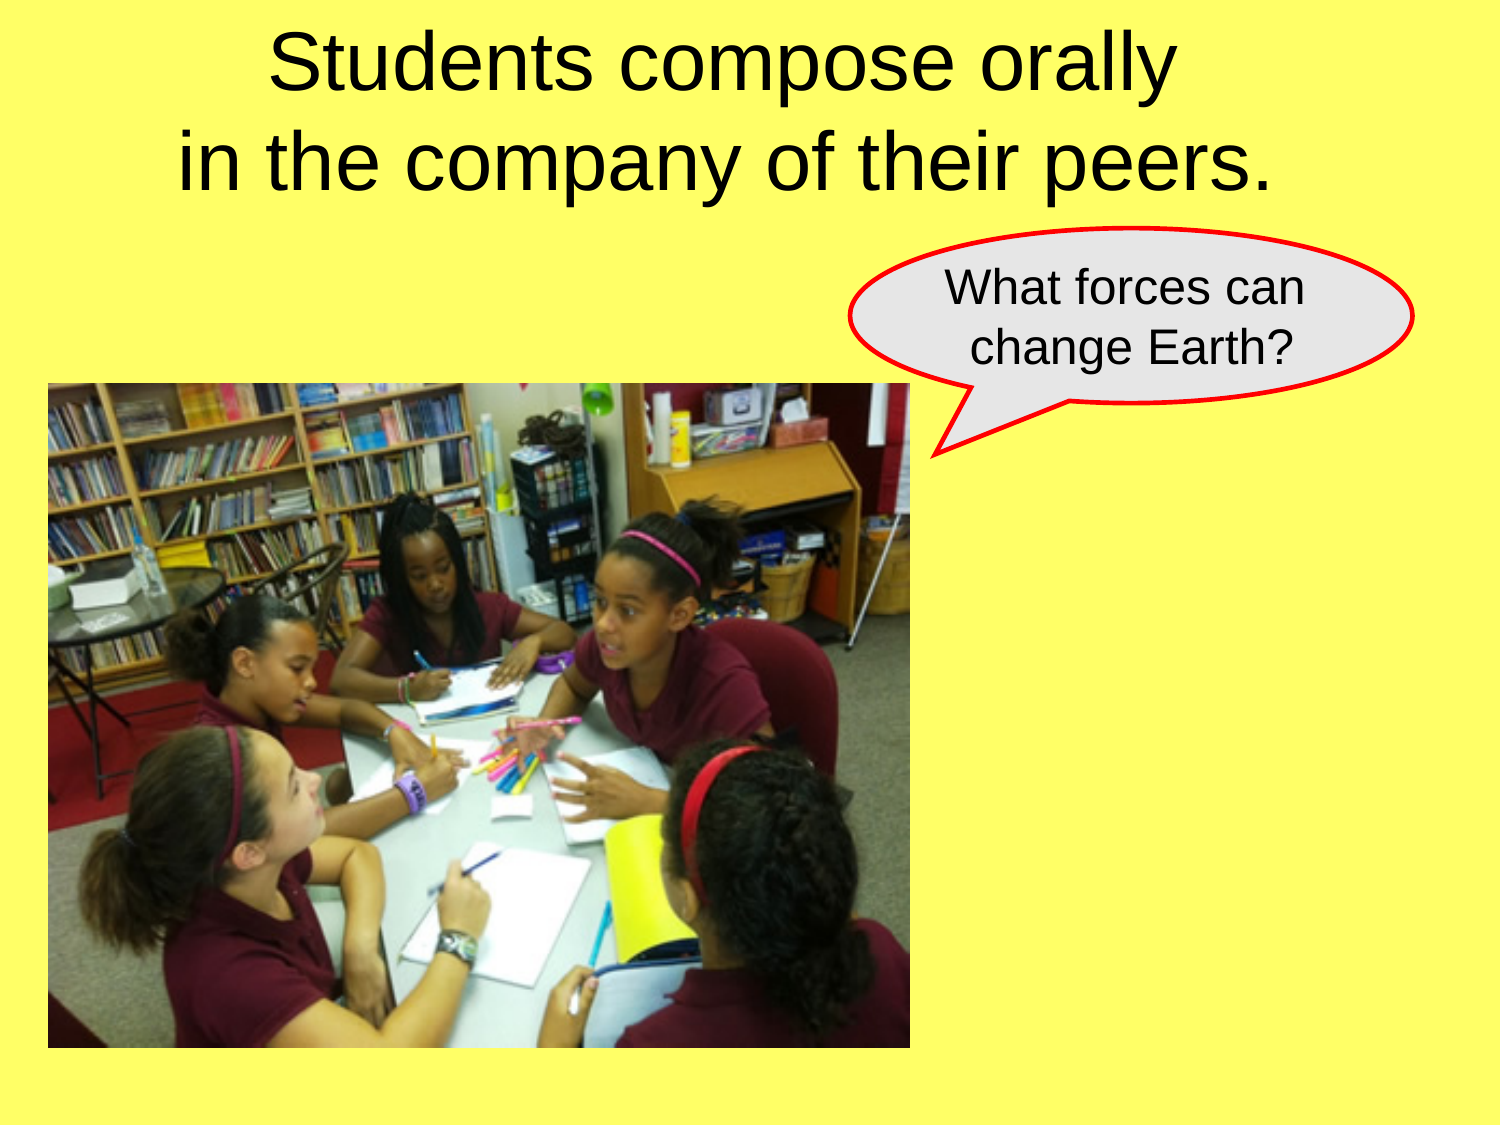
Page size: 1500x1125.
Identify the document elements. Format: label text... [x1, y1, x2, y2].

picture [48, 383, 910, 1049]
text_box Students compose orally in the company of their peers. [162, 0, 1307, 215]
text_box [956, 228, 1306, 247]
text_box What forces can change Earth? [837, 247, 1413, 383]
text_box [935, 383, 1311, 455]
